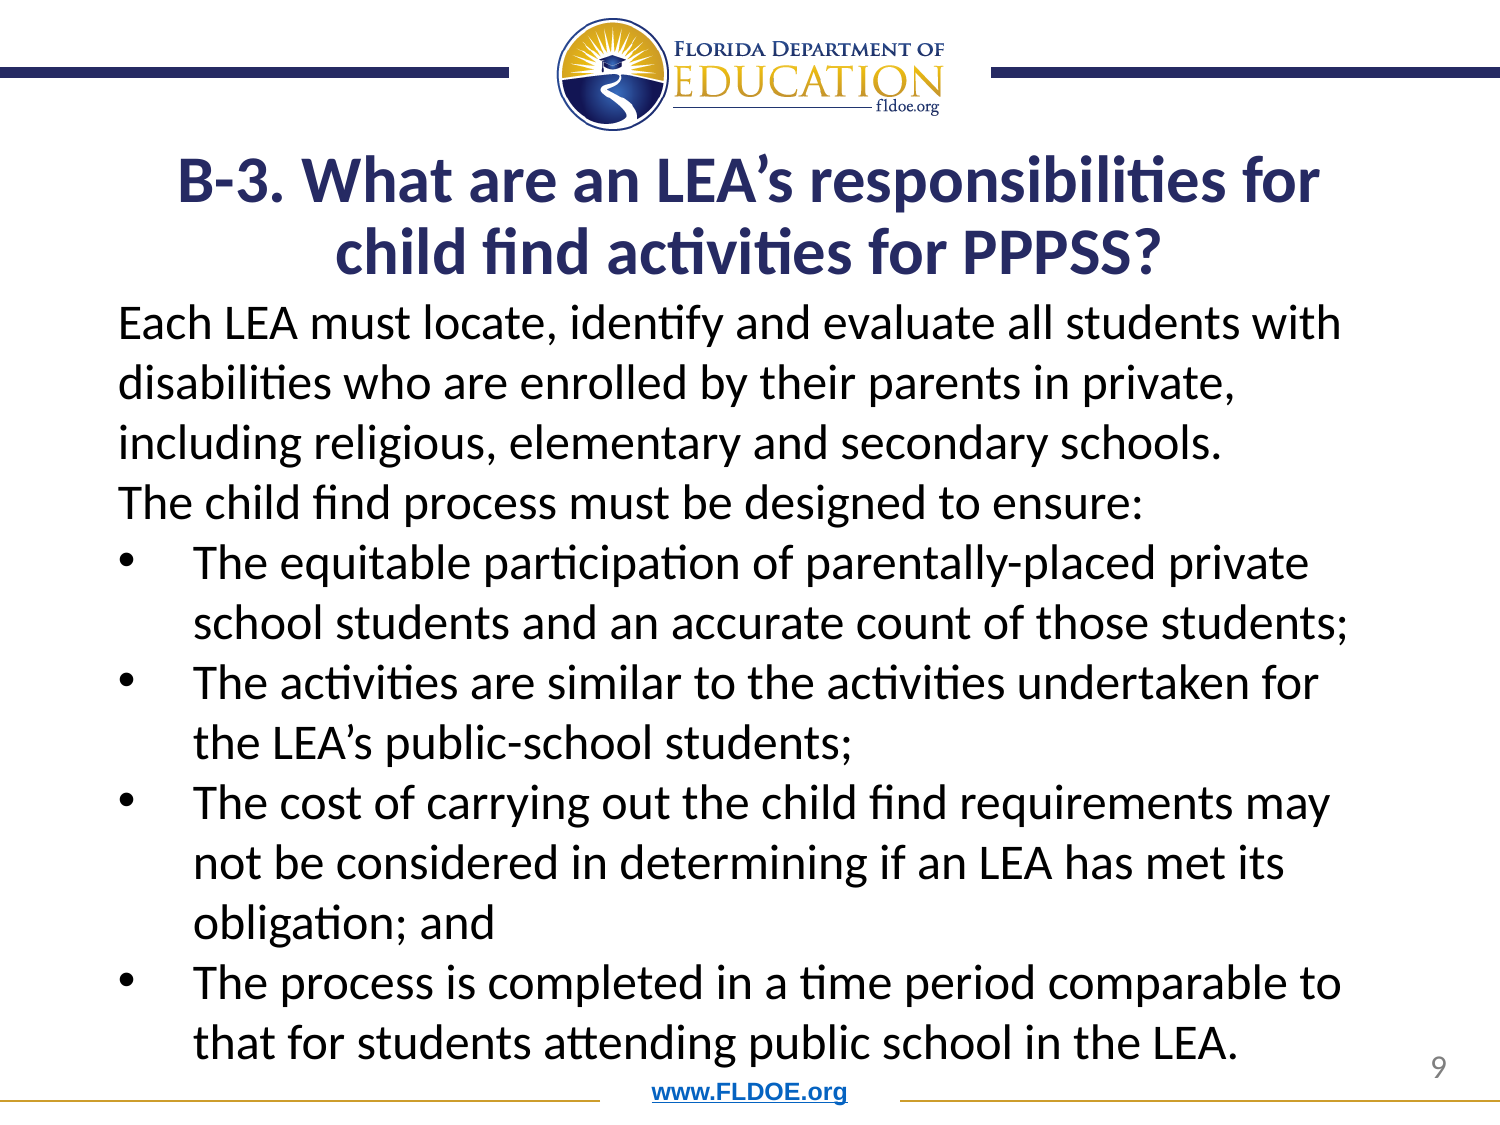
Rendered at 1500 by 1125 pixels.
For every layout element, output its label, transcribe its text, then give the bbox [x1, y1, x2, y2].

picture [538, 3, 962, 113]
title B-3. What are an LEA’s responsibilities for child find activities for PPPSS? [103, 113, 1397, 282]
text_box Each LEA must locate, identify and evaluate all students with disabilities who are enrolled by their parents in private, including religious, elementary and secondary schools. The child find process must be designed to ensure: The equitable participation of parentally-placed private school students and an accurate count of those students; The activities are similar to the activities undertaken for the LEA’s public-school students; The cost of carrying out the child find requirements may not be considered in determining if an LEA has met its obligation; and The process is completed in a time period comparable to that for students attending public school in the LEA. [103, 282, 1397, 1077]
